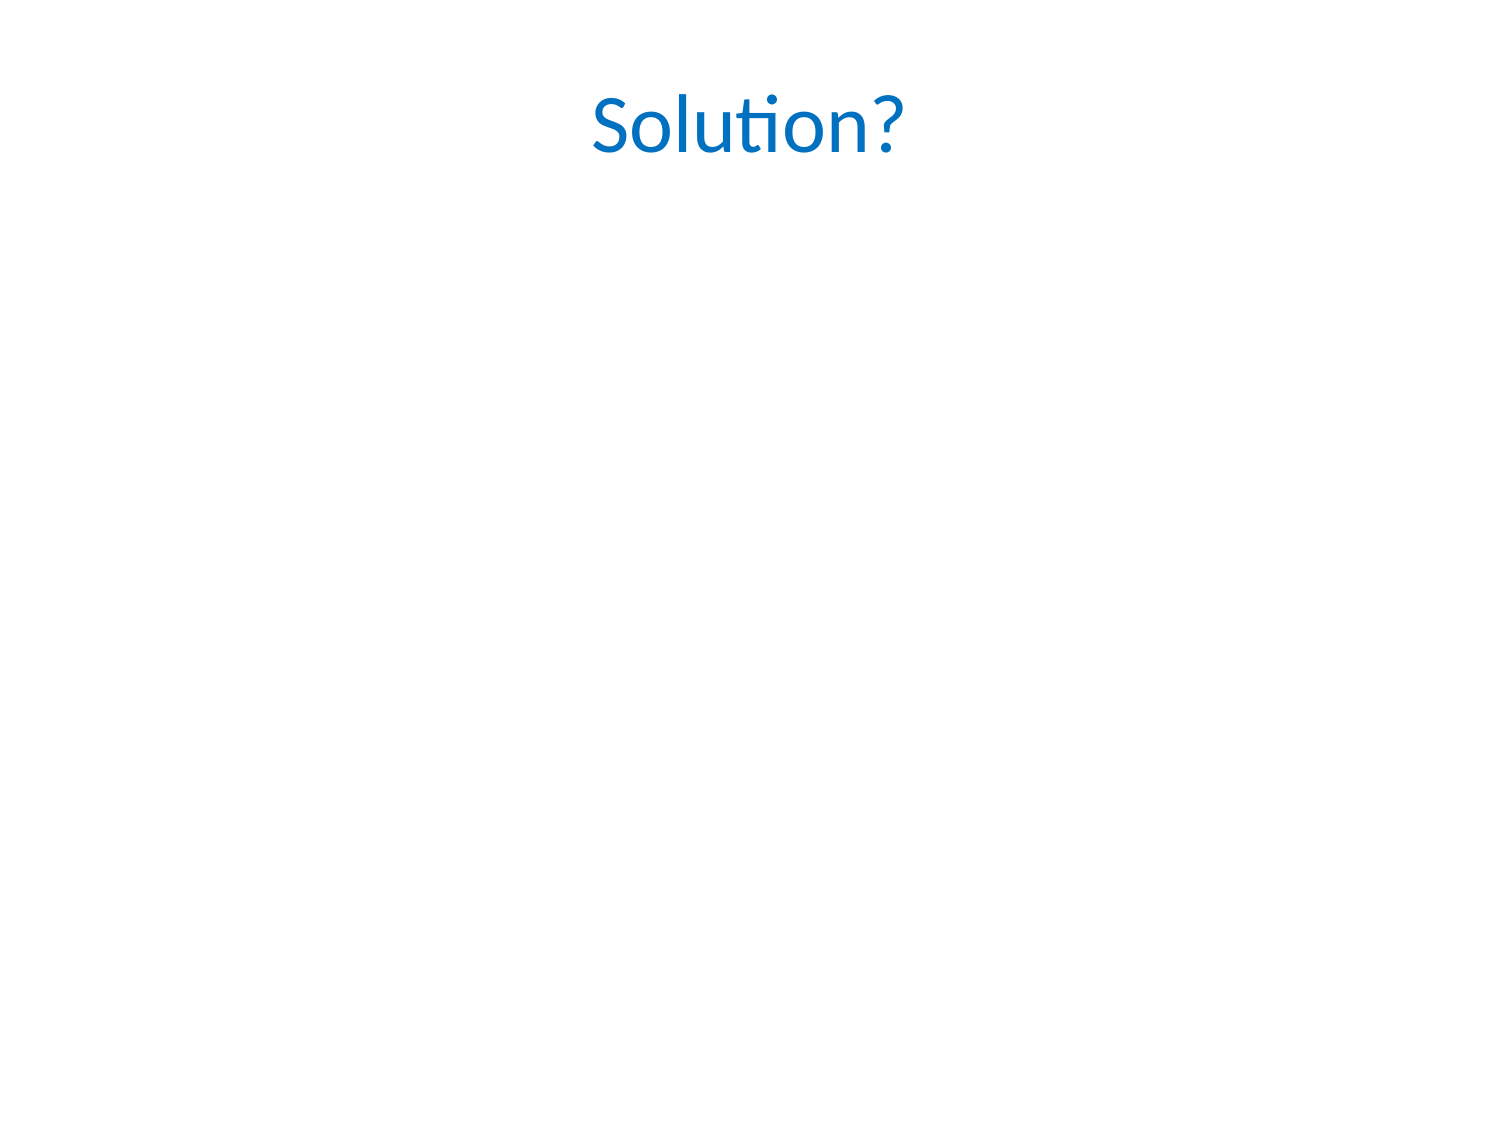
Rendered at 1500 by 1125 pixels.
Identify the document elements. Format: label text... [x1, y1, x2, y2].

title Solution? [74, 25, 1426, 214]
